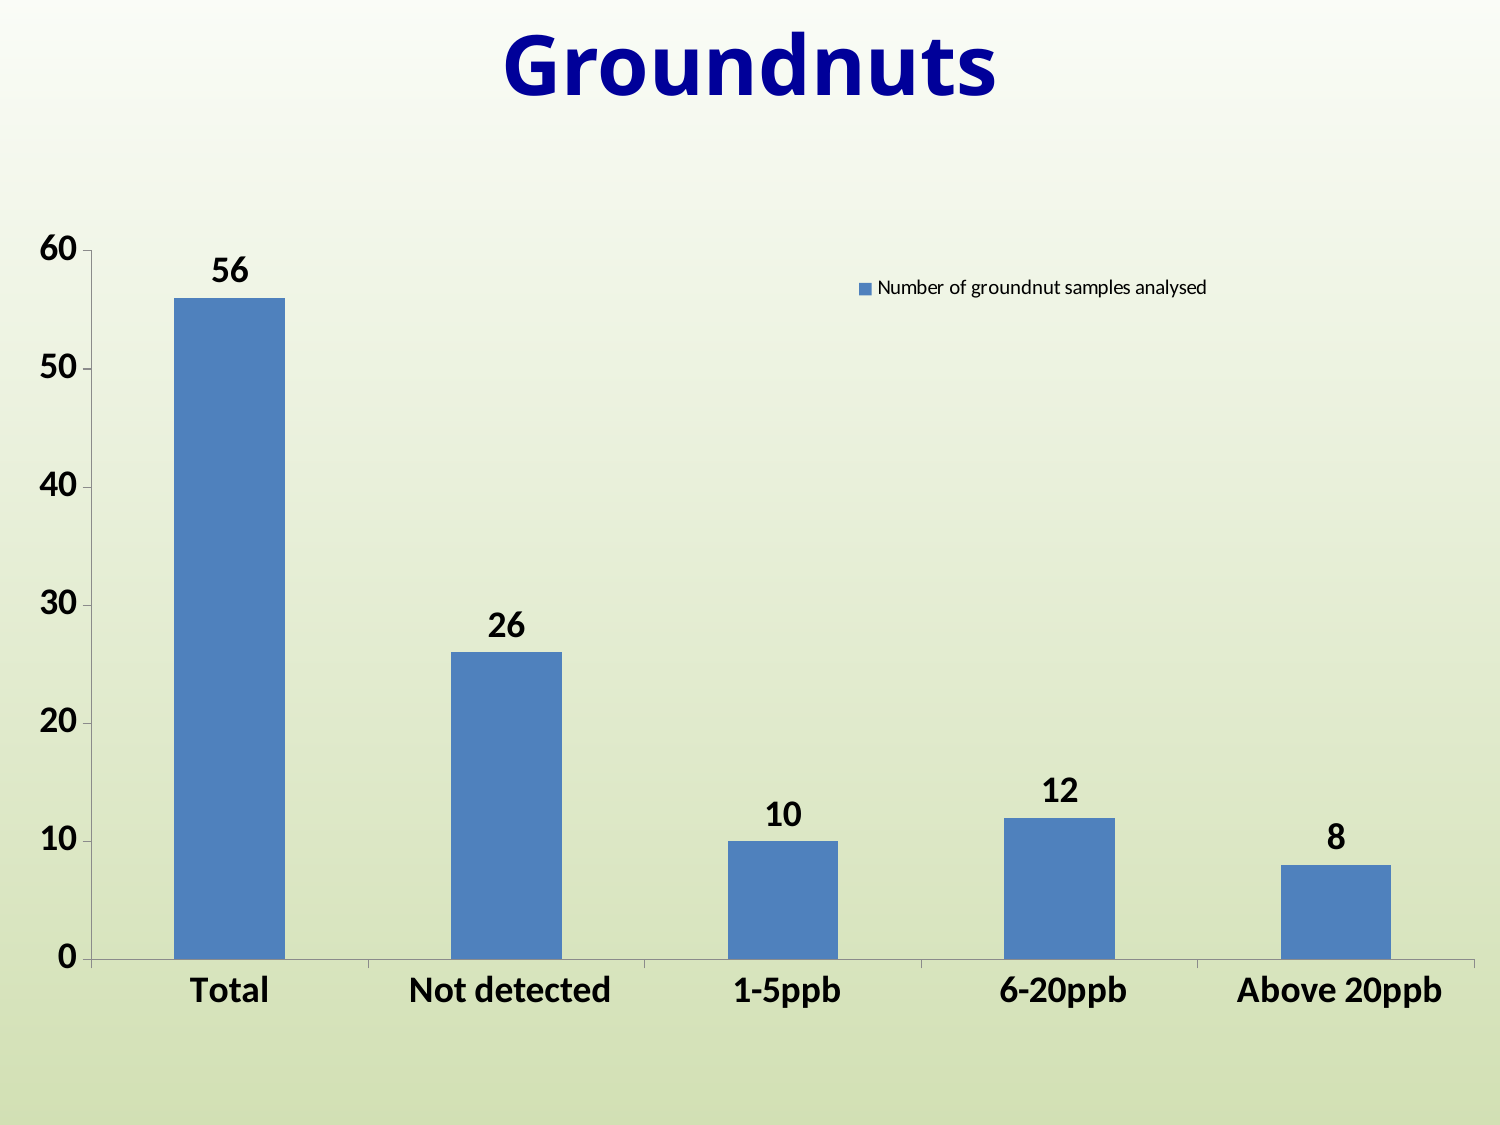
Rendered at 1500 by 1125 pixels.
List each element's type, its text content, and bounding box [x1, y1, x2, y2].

title Groundnuts [75, 0, 1425, 138]
chart [37, 162, 1475, 1100]
